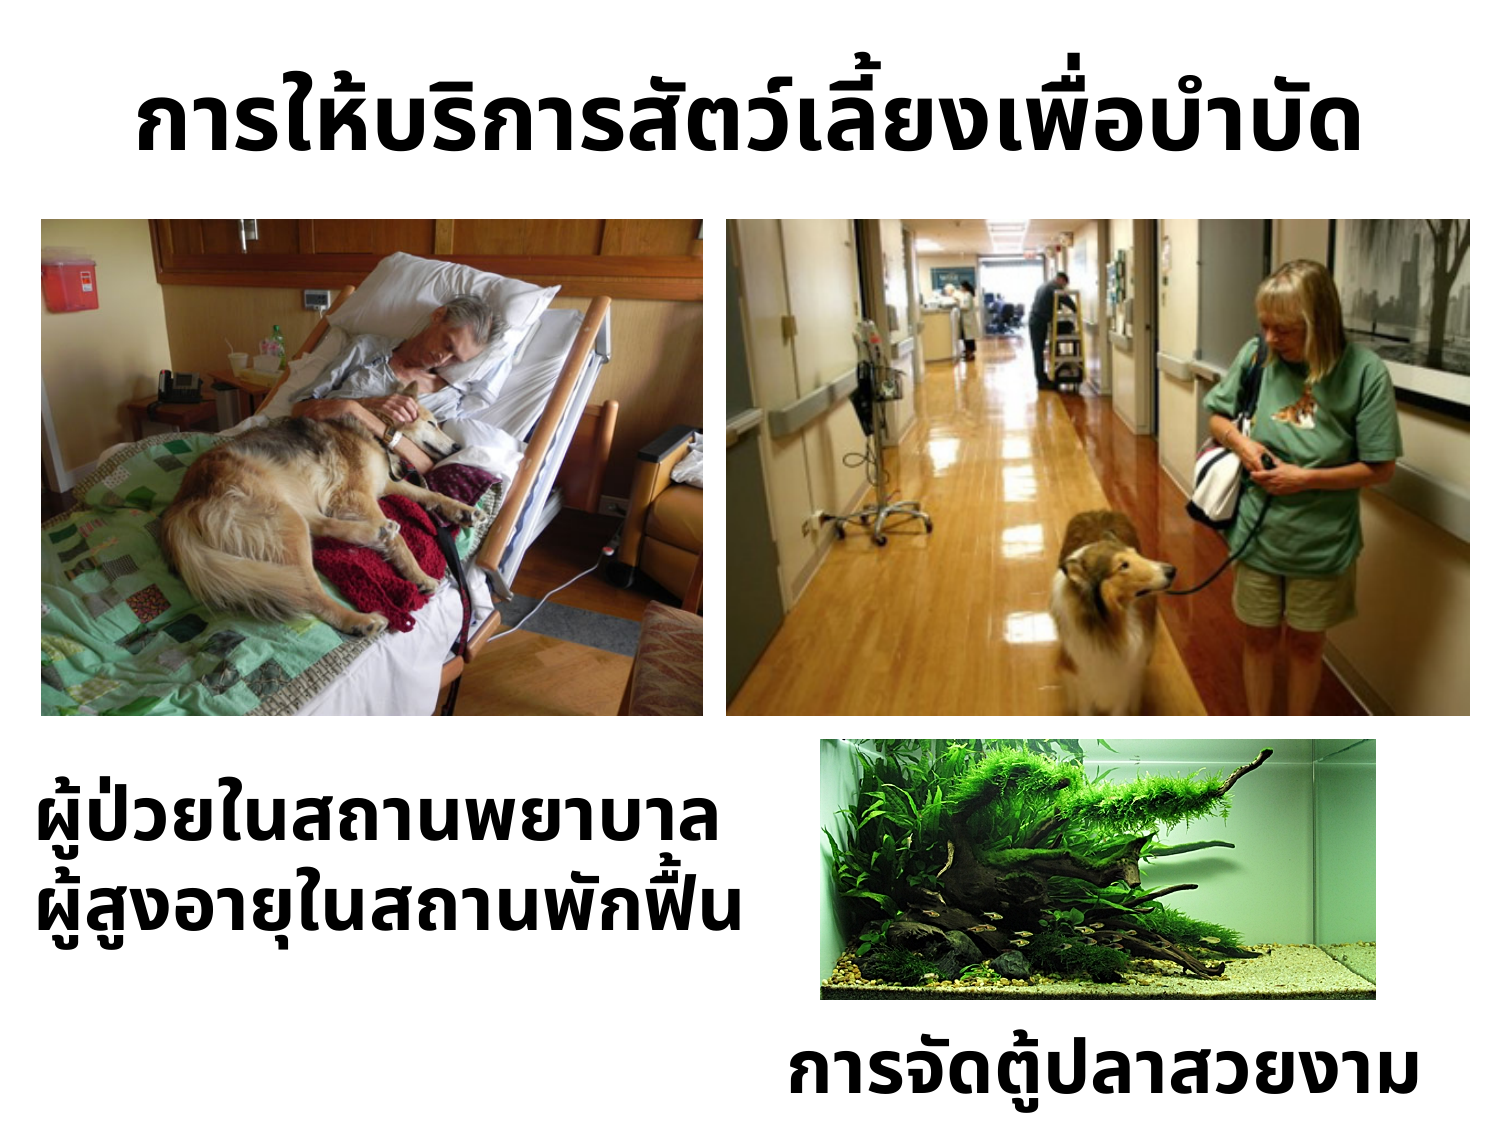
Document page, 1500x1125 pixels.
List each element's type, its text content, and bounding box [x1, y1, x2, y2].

picture [726, 219, 1470, 717]
text_box การจัดตู้ปลาสวยงาม [772, 1011, 1439, 1117]
text_box ผู้ป่วยในสถานพยาบาล ผู้สูงอายุในสถานพักฟื้น [18, 757, 762, 953]
picture [41, 219, 703, 717]
title การให้บริการสัตว์เลี้ยงเพื่อบำบัด [75, 19, 1425, 207]
picture [820, 739, 1376, 1000]
